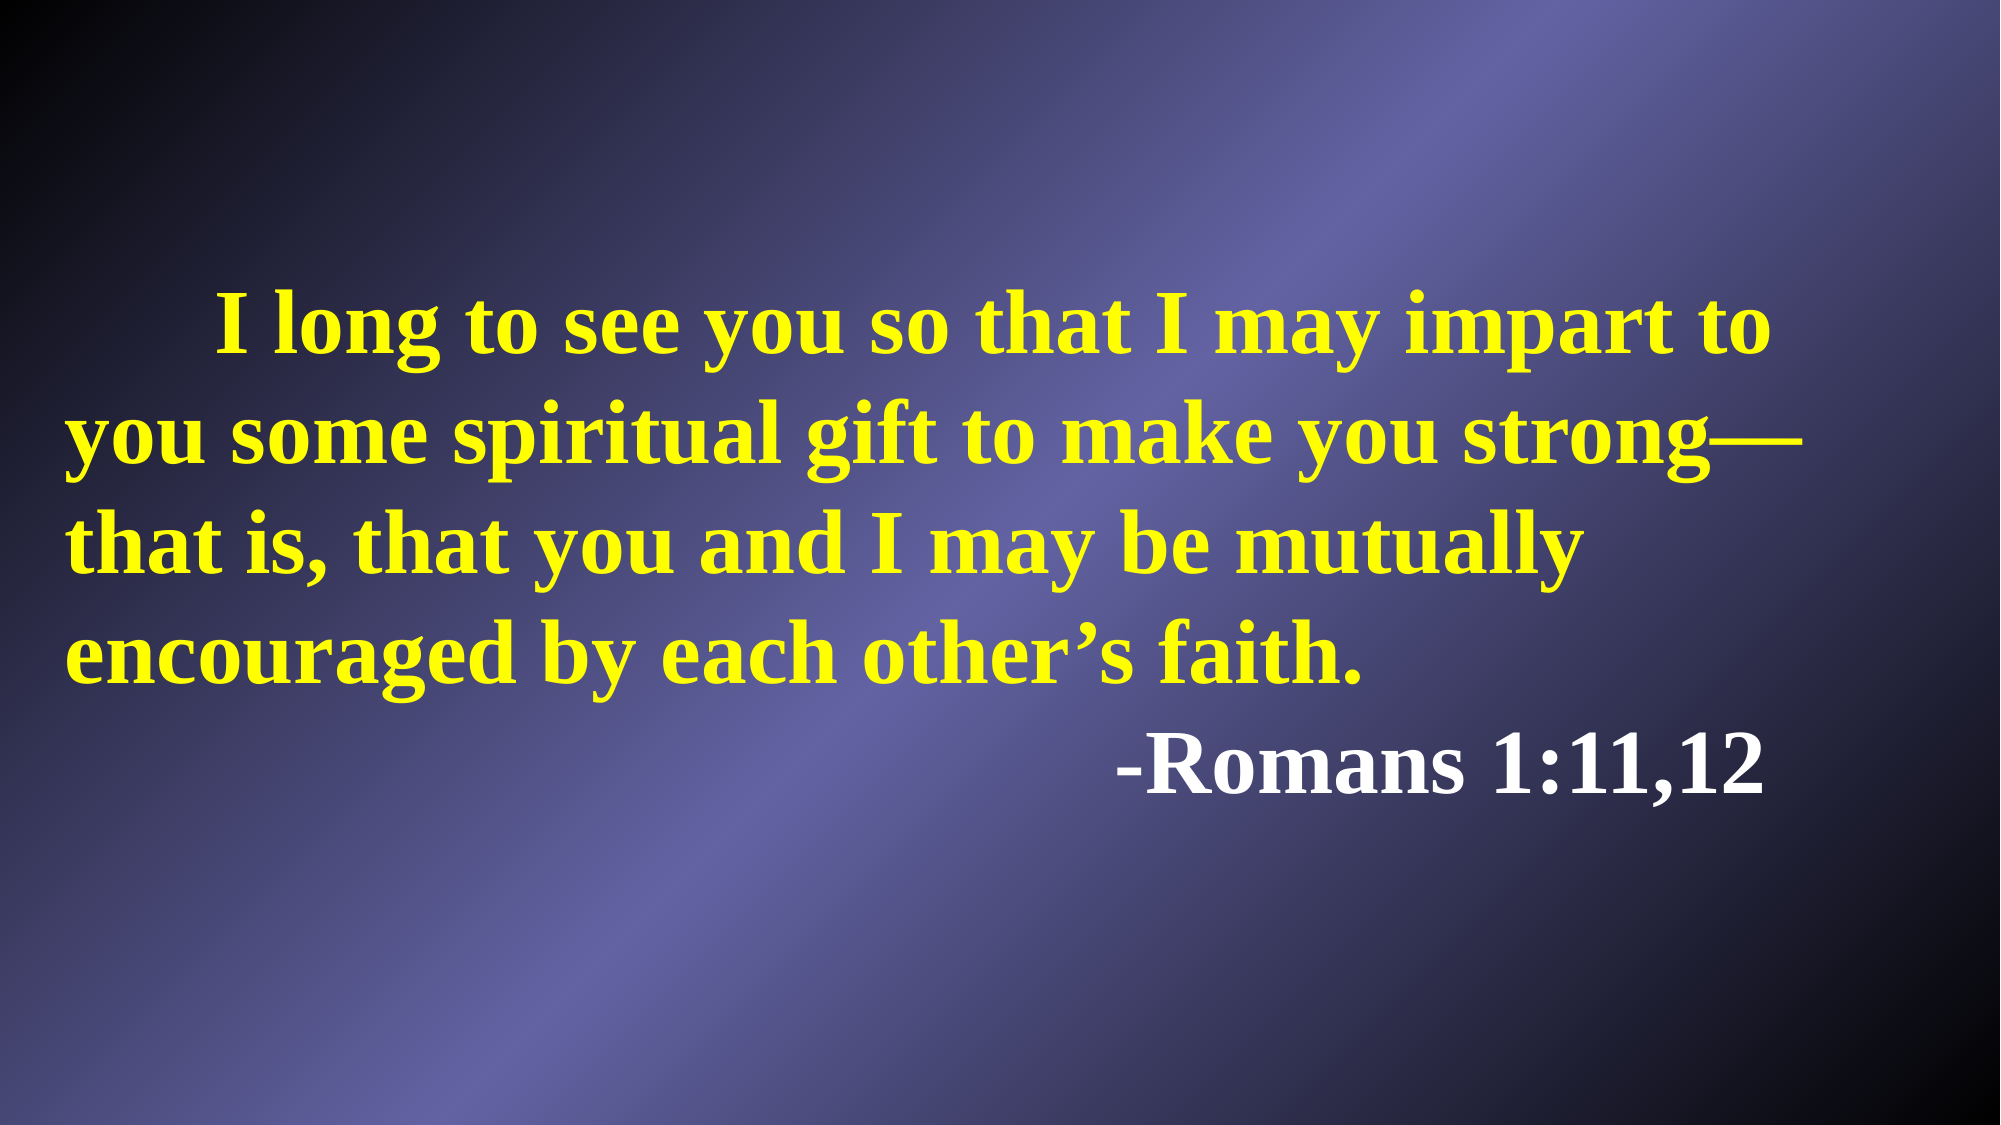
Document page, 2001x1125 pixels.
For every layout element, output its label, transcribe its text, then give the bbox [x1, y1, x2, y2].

text_box I long to see you so that I may impart to you some spiritual gift to make you strong—that is, that you and I may be mutually encouraged by each other’s faith. -Romans 1:11,12 [50, 254, 1950, 819]
